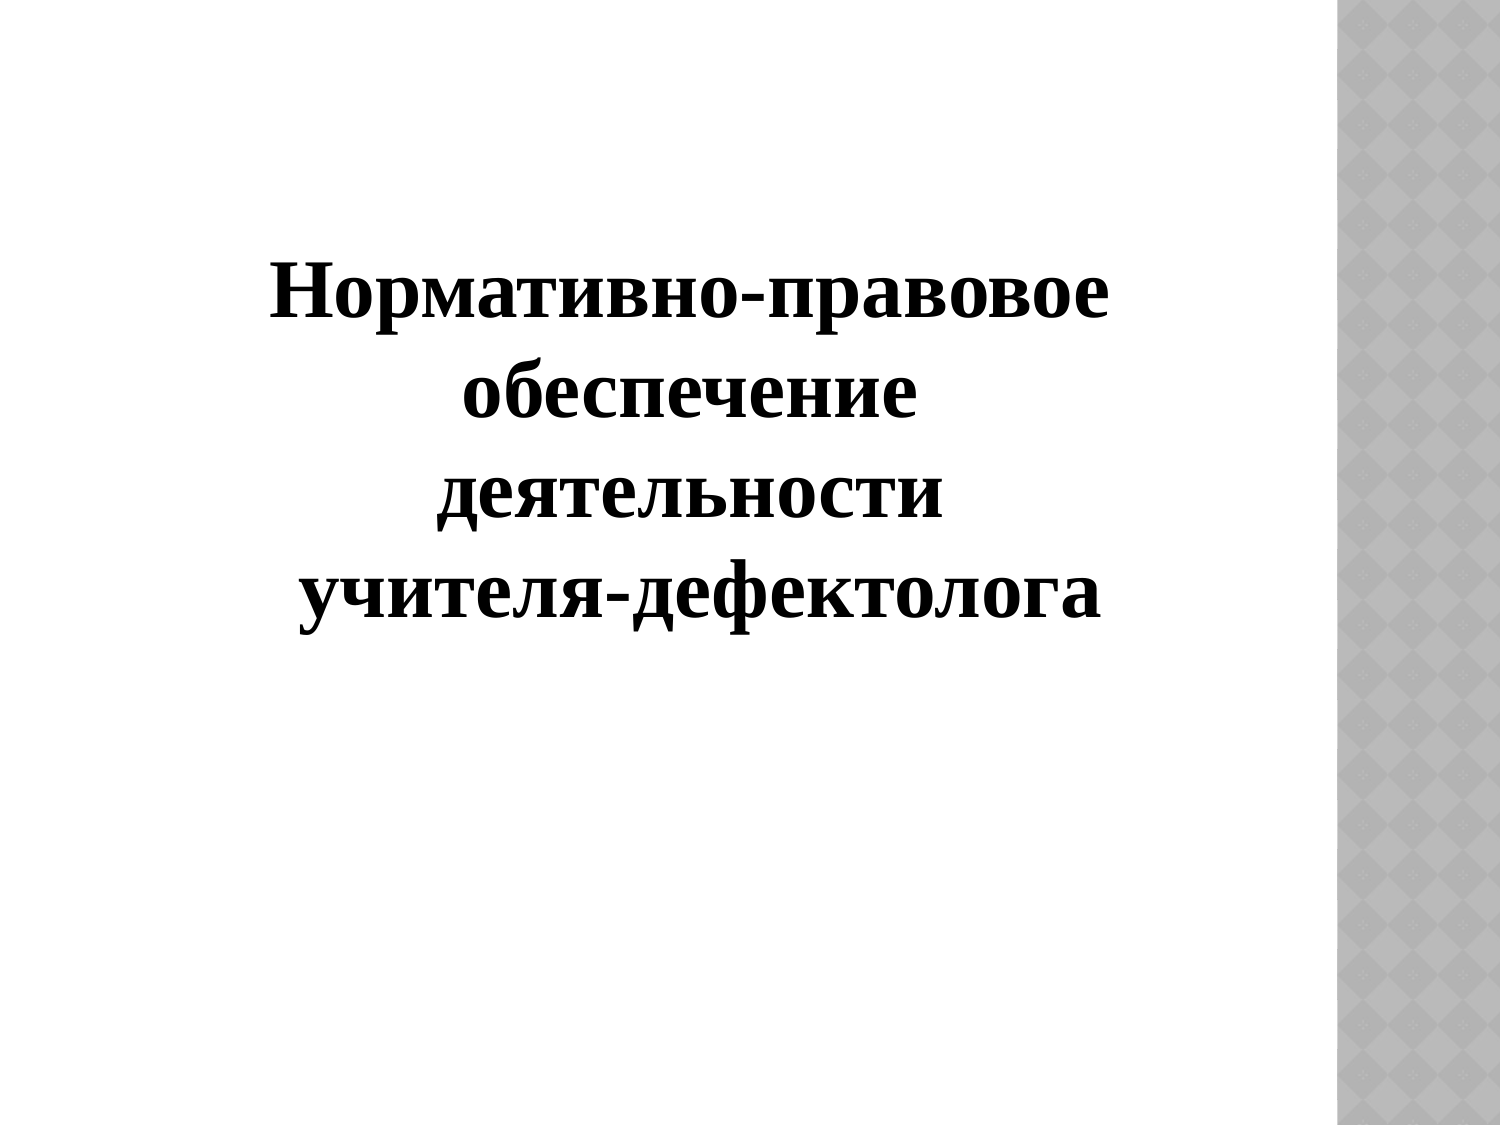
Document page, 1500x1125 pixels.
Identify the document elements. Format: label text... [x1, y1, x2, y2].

text_box Нормативно-правовое обеспечение деятельности учителя-дефектолога [254, 227, 1148, 642]
